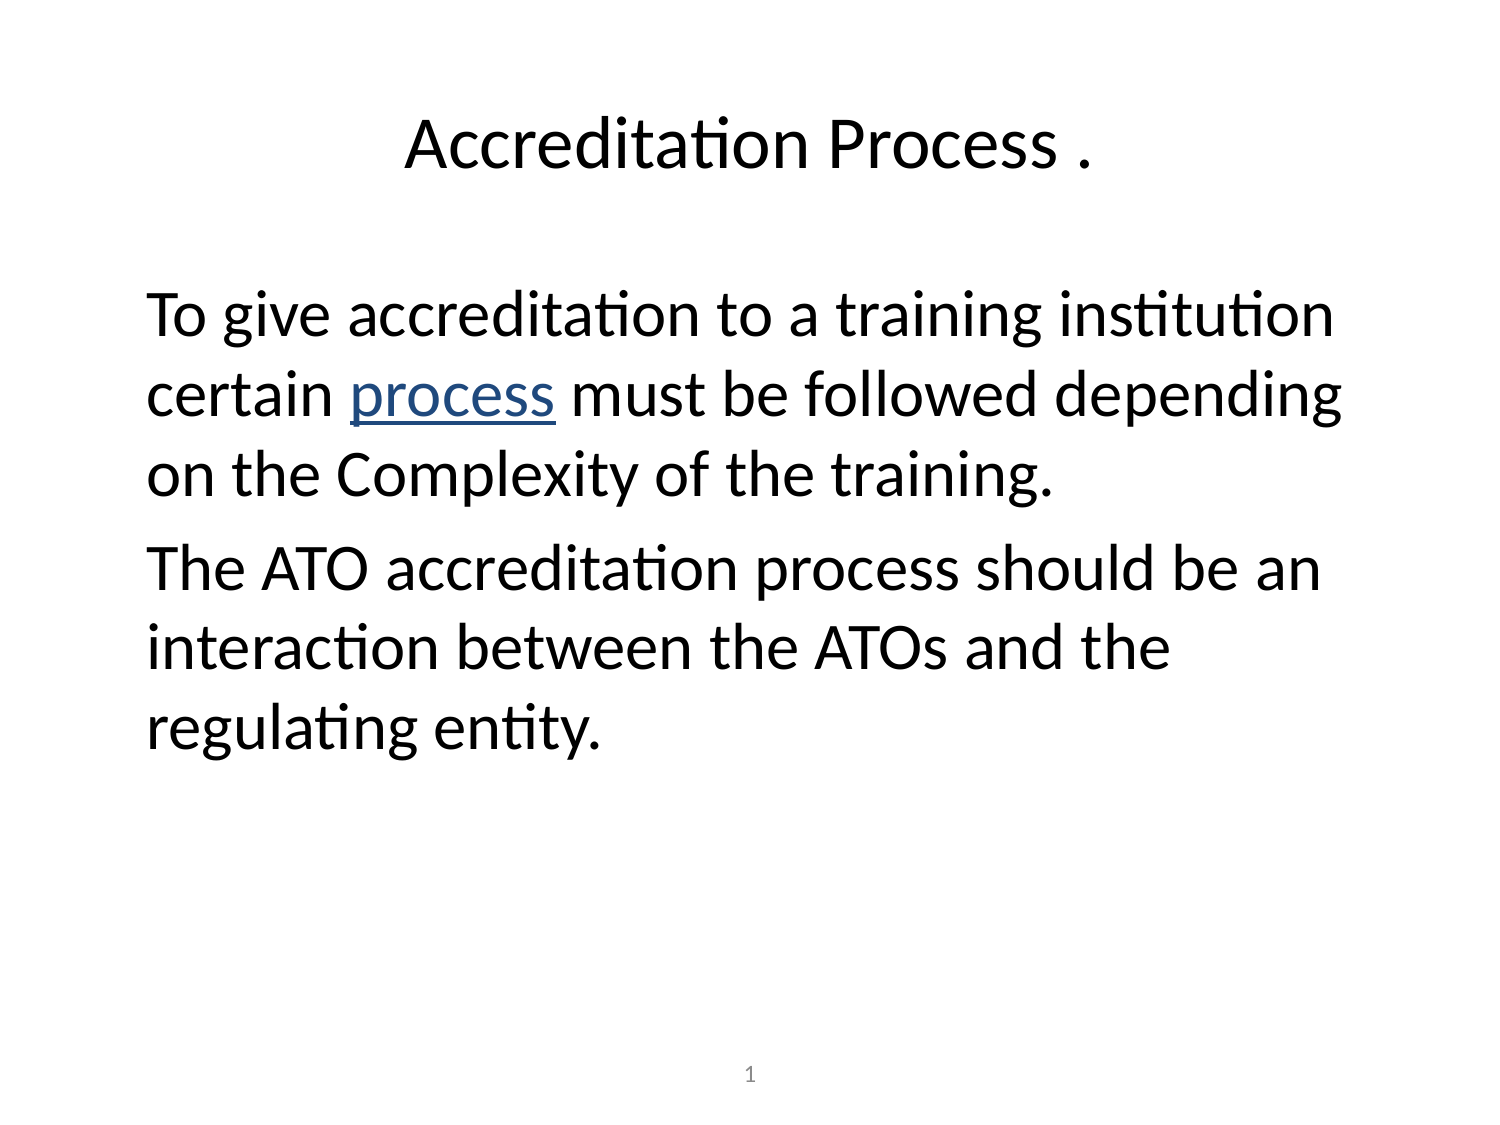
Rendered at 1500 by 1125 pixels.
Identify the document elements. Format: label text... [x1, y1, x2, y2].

footer 1 [512, 1042, 988, 1103]
list To give accreditation to a training institution certain process must be followed depending on the Complexity of the training. The ATO accreditation process should be an interaction between the ATOs and the regulating entity. [75, 262, 1425, 1005]
title Accreditation Process . [75, 45, 1425, 233]
